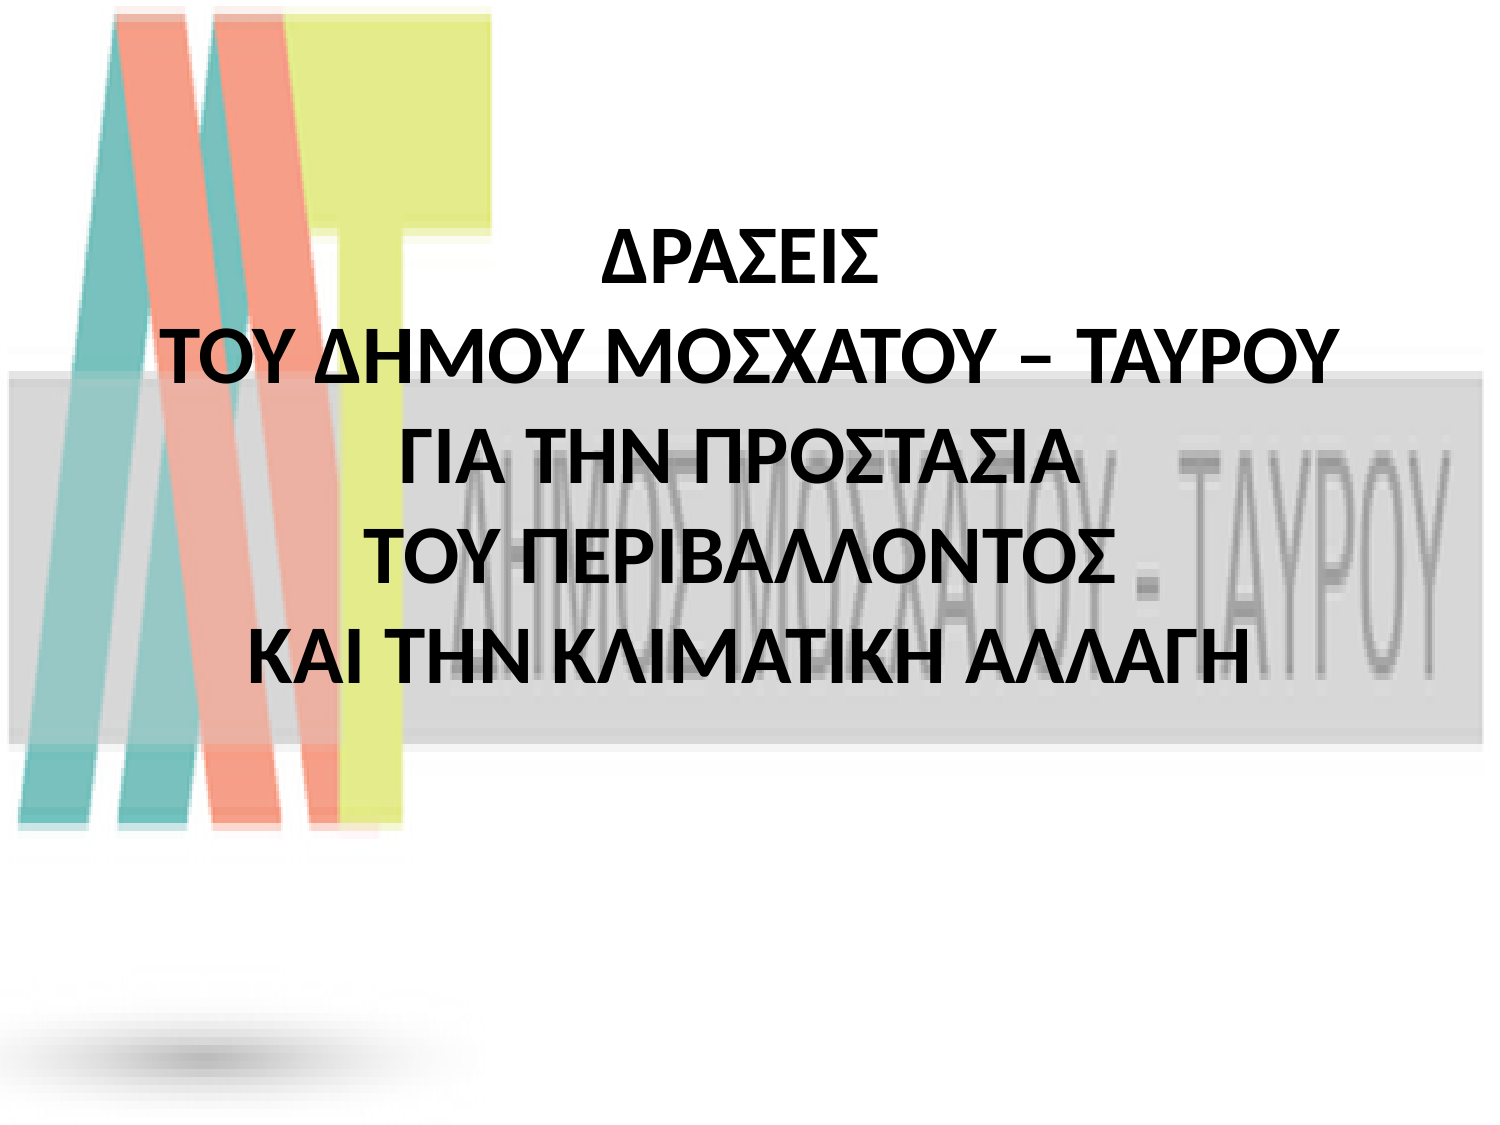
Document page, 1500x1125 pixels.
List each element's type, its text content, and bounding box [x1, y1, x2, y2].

title ΔΡΑΣΕΙΣ ΤΟΥ ΔΗΜΟΥ ΜΟΣΧΑΤΟΥ – ΤΑΥΡΟΥ ΓΙΑ ΤΗΝ ΠΡΟΣΤΑΣΙΑ ΤΟΥ ΠΕΡΙΒΑΛΛΟΝΤΟΣ ΚΑΙ ΤΗΝ ΚΛΙΜΑΤΙΚΗ ΑΛΛΑΓΗ [112, 385, 1388, 516]
